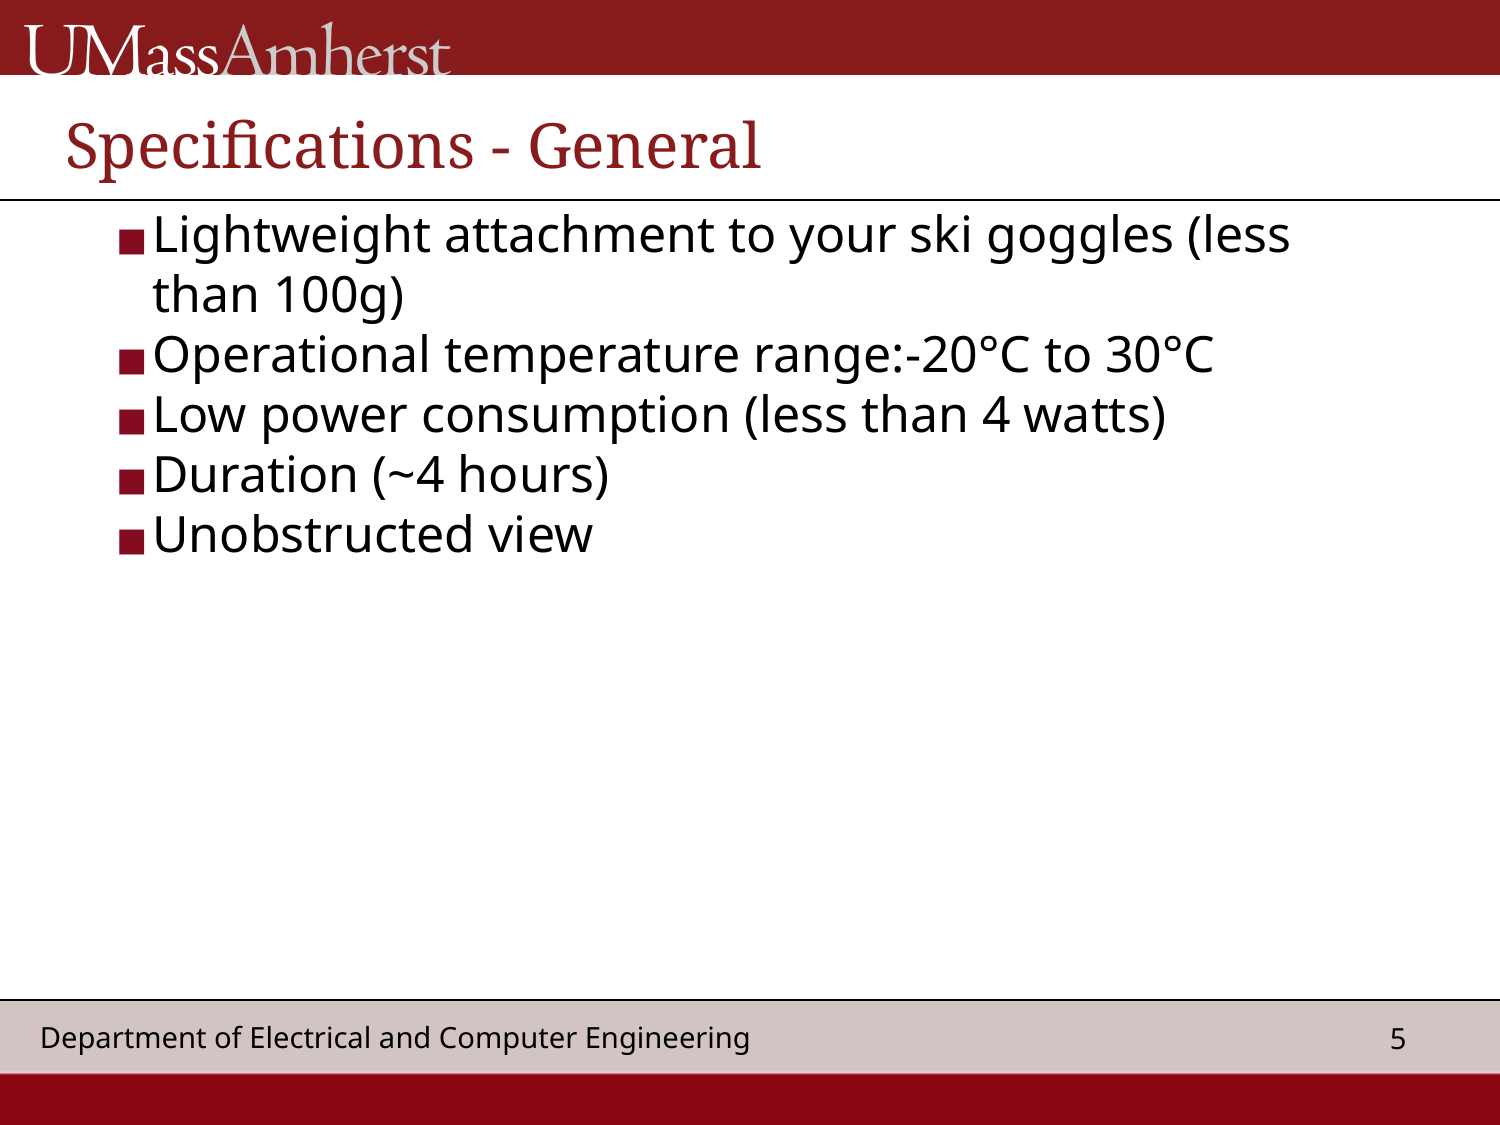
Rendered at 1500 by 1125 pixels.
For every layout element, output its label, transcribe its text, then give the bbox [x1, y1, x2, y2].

list Lightweight attachment to your ski goggles (less than 100g) Operational temperature range:-20°C to 30°C Low power consumption (less than 4 watts) Duration (~4 hours) Unobstructed view [62, 187, 1400, 925]
title Specifications - General [50, 99, 1500, 188]
picture [0, 0, 1500, 75]
picture [0, 1001, 1500, 1125]
